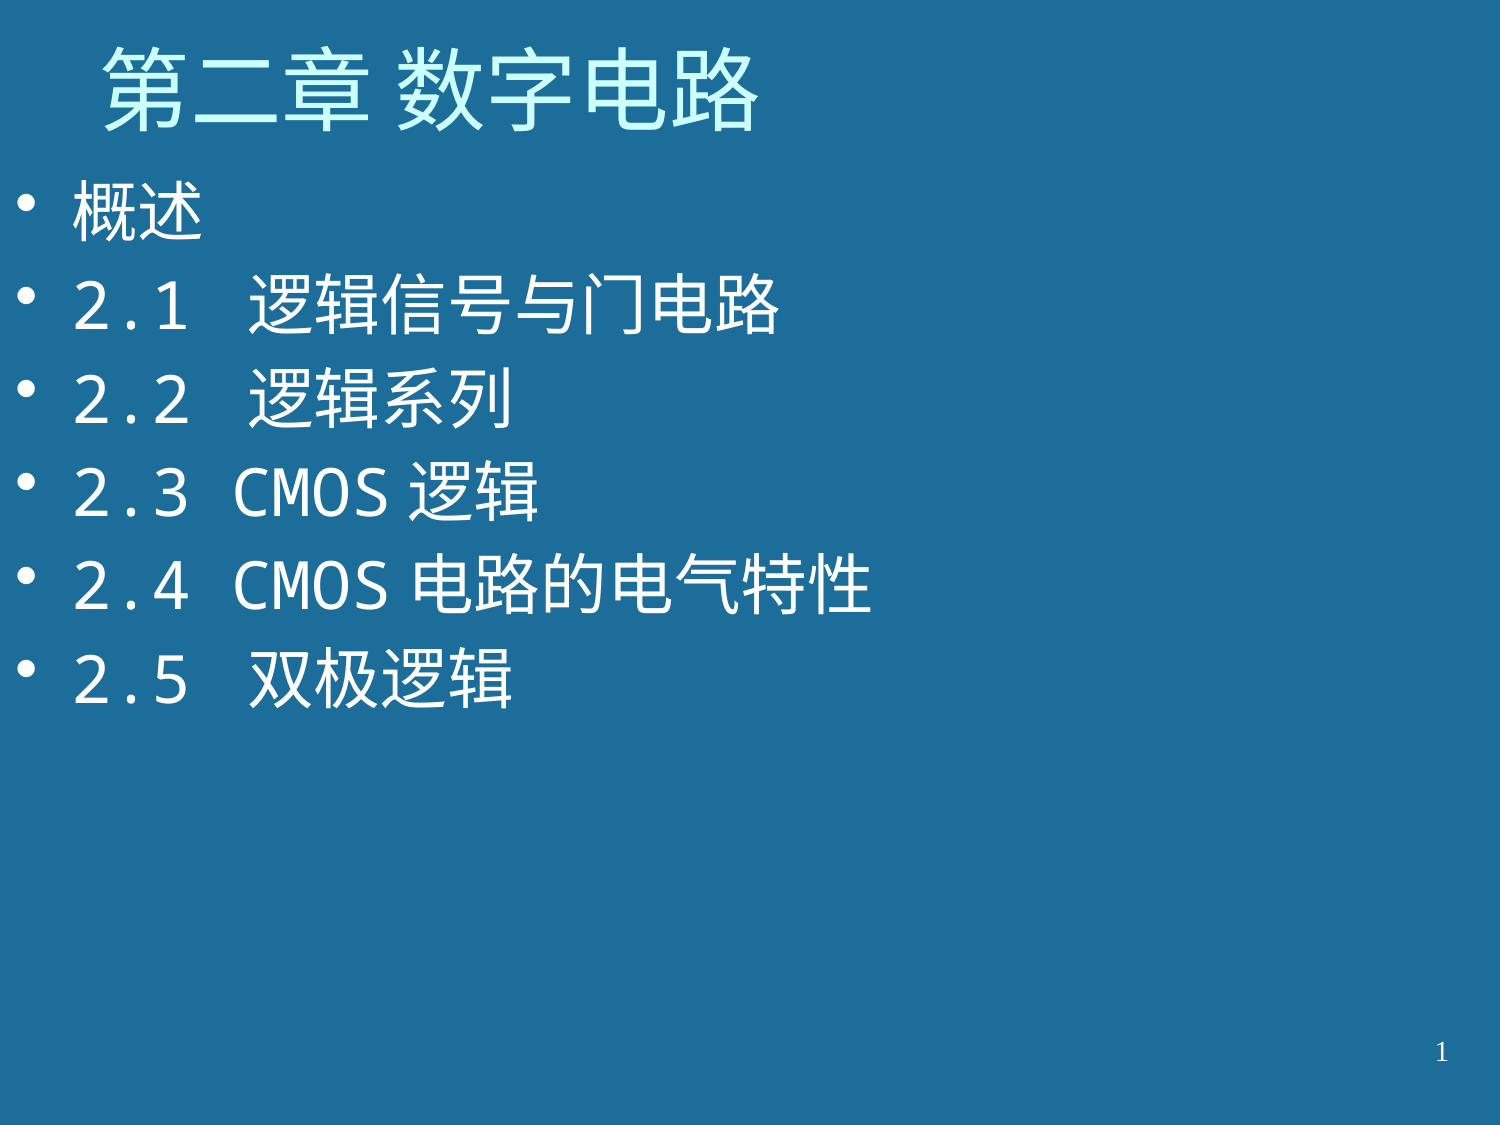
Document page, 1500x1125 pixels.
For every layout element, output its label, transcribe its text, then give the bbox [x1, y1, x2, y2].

list 概述 2.1 逻辑信号与门电路 2.2 逻辑系列 2.3 CMOS逻辑 2.4 CMOS电路的电气特性 2.5 双极逻辑 [0, 162, 1463, 1125]
title 第二章 数字电路 [0, 24, 1338, 150]
slide_number 1 [1151, 1025, 1465, 1100]
